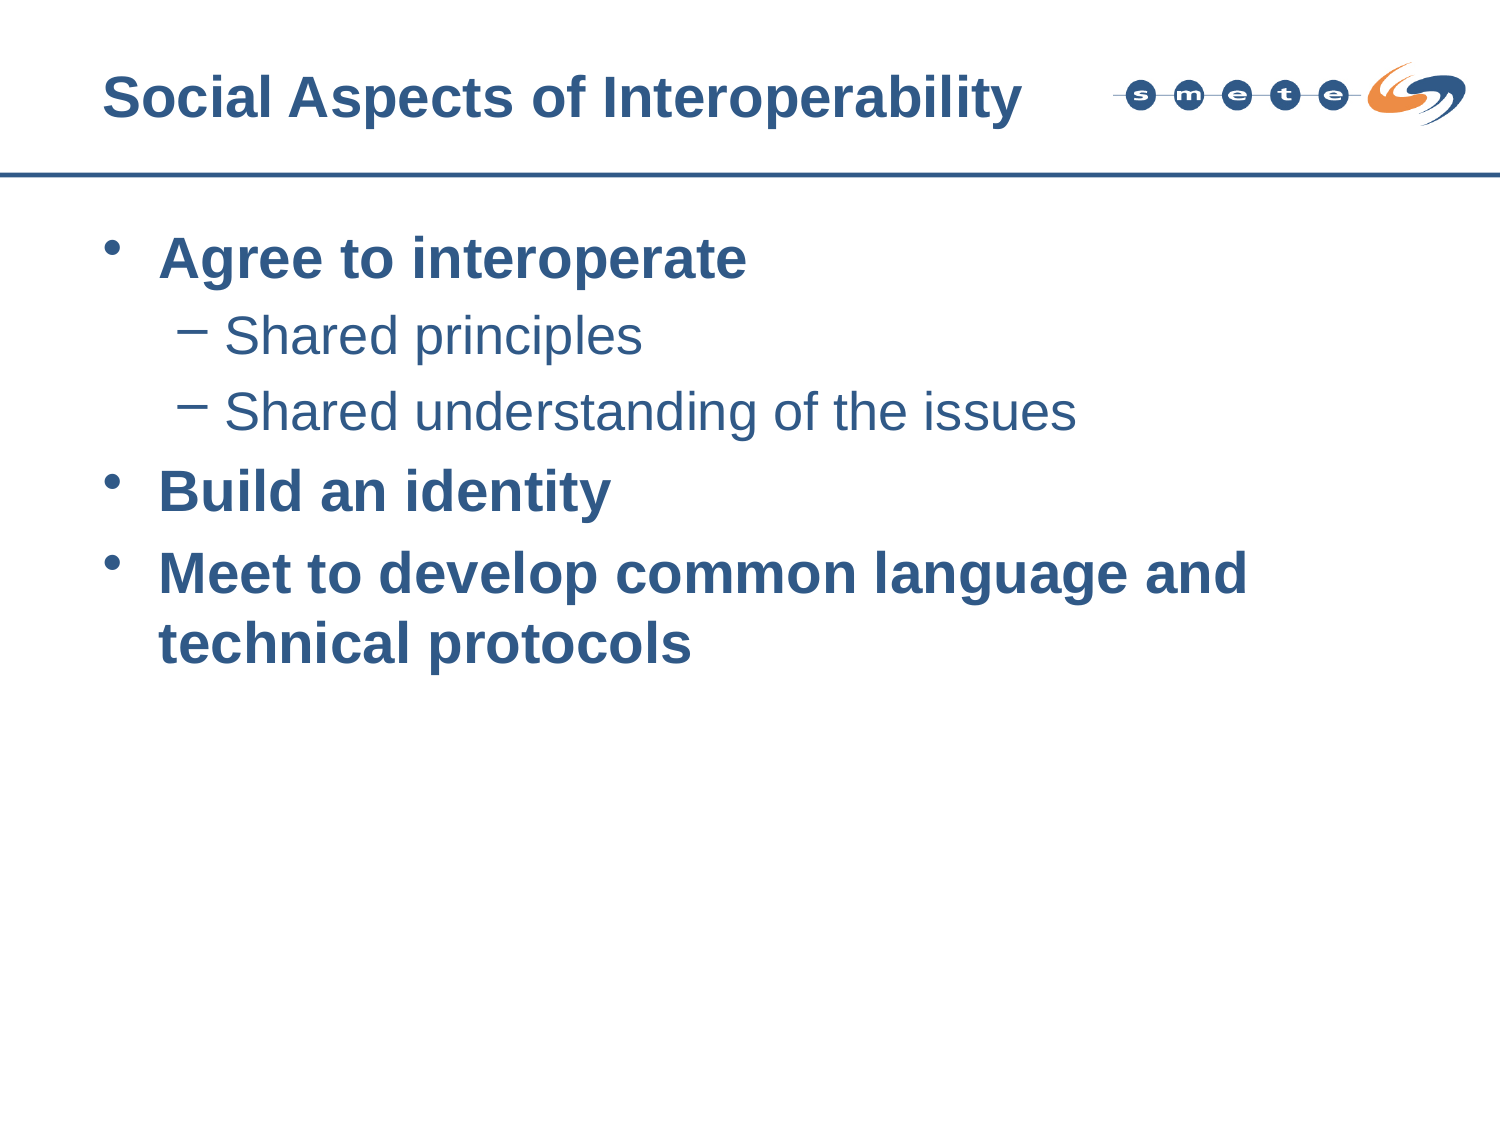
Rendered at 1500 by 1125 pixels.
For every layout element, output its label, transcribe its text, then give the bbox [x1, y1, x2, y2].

picture [1112, 62, 1476, 126]
title Social Aspects of Interoperability [87, 37, 1100, 150]
list Agree to interoperate Shared principles Shared understanding of the issues Build an identity Meet to develop common language and technical protocols [87, 212, 1438, 1050]
